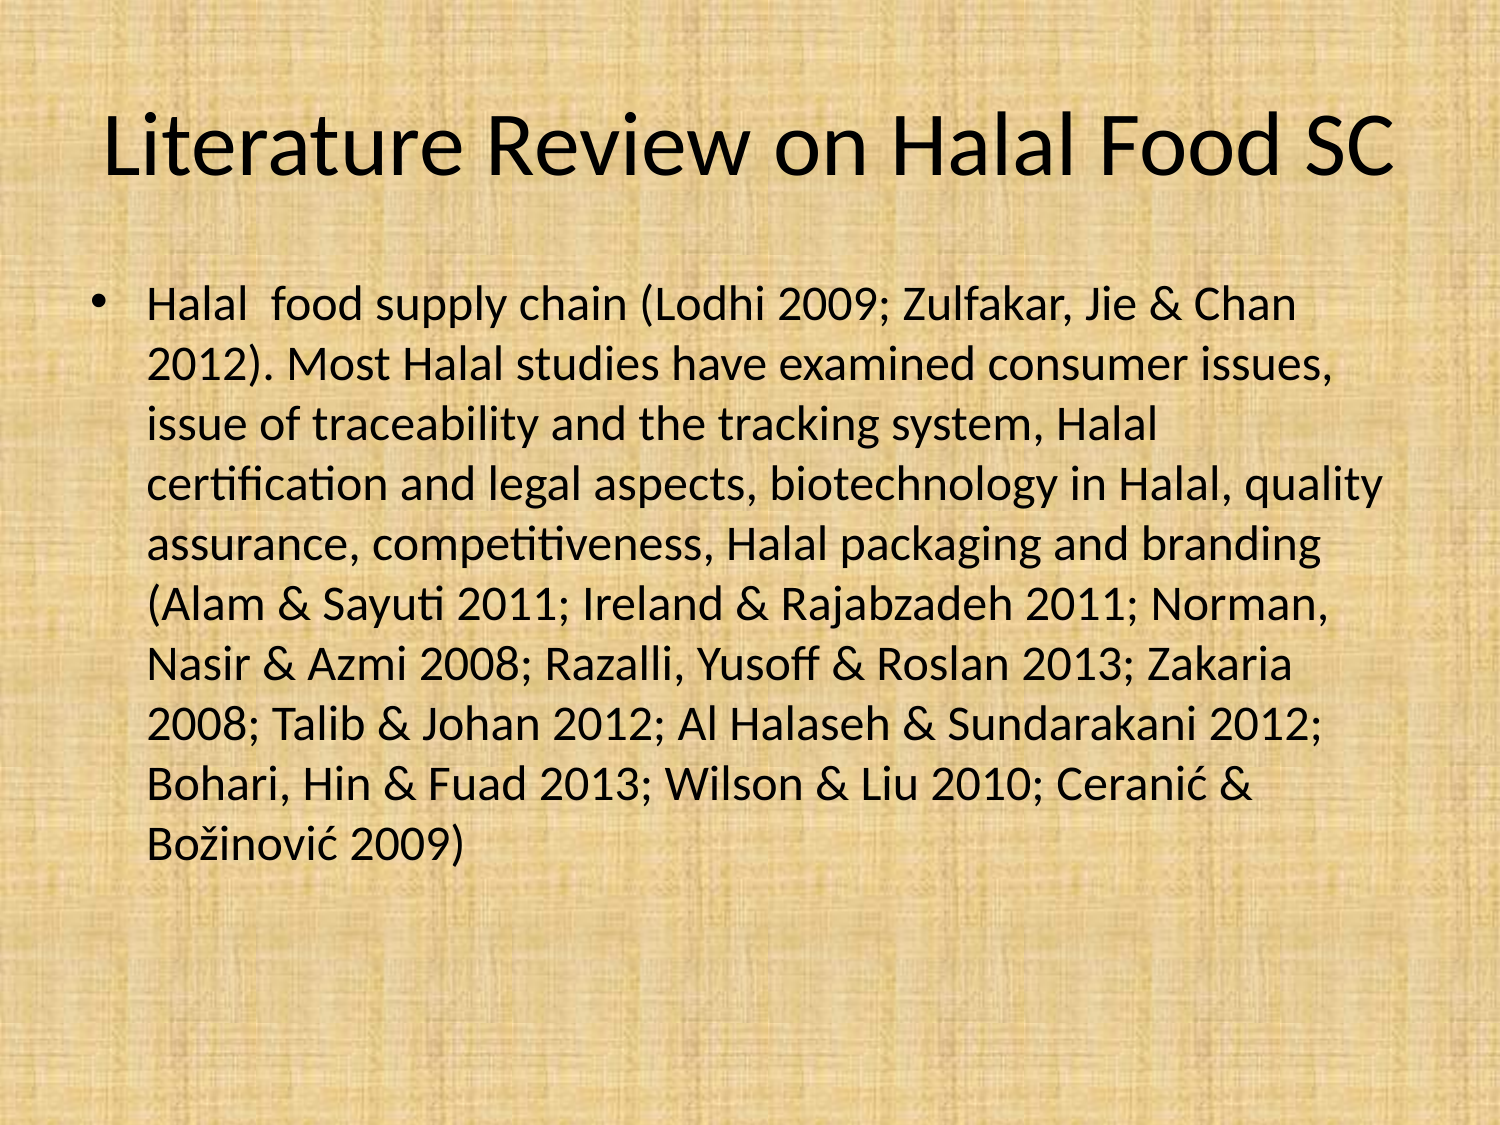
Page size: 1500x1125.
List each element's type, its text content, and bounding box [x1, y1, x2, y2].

title Literature Review on Halal Food SC [75, 45, 1425, 233]
list Halal food supply chain (Lodhi 2009; Zulfakar, Jie & Chan 2012). Most Halal studies have examined consumer issues, issue of traceability and the tracking system, Halal certification and legal aspects, biotechnology in Halal, quality assurance, competitiveness, Halal packaging and branding (Alam & Sayuti 2011; Ireland & Rajabzadeh 2011; Norman, Nasir & Azmi 2008; Razalli, Yusoff & Roslan 2013; Zakaria 2008; Talib & Johan 2012; Al Halaseh & Sundarakani 2012; Bohari, Hin & Fuad 2013; Wilson & Liu 2010; Ceranić & Božinović 2009) [75, 262, 1425, 1005]
picture [0, 0, 1500, 1125]
